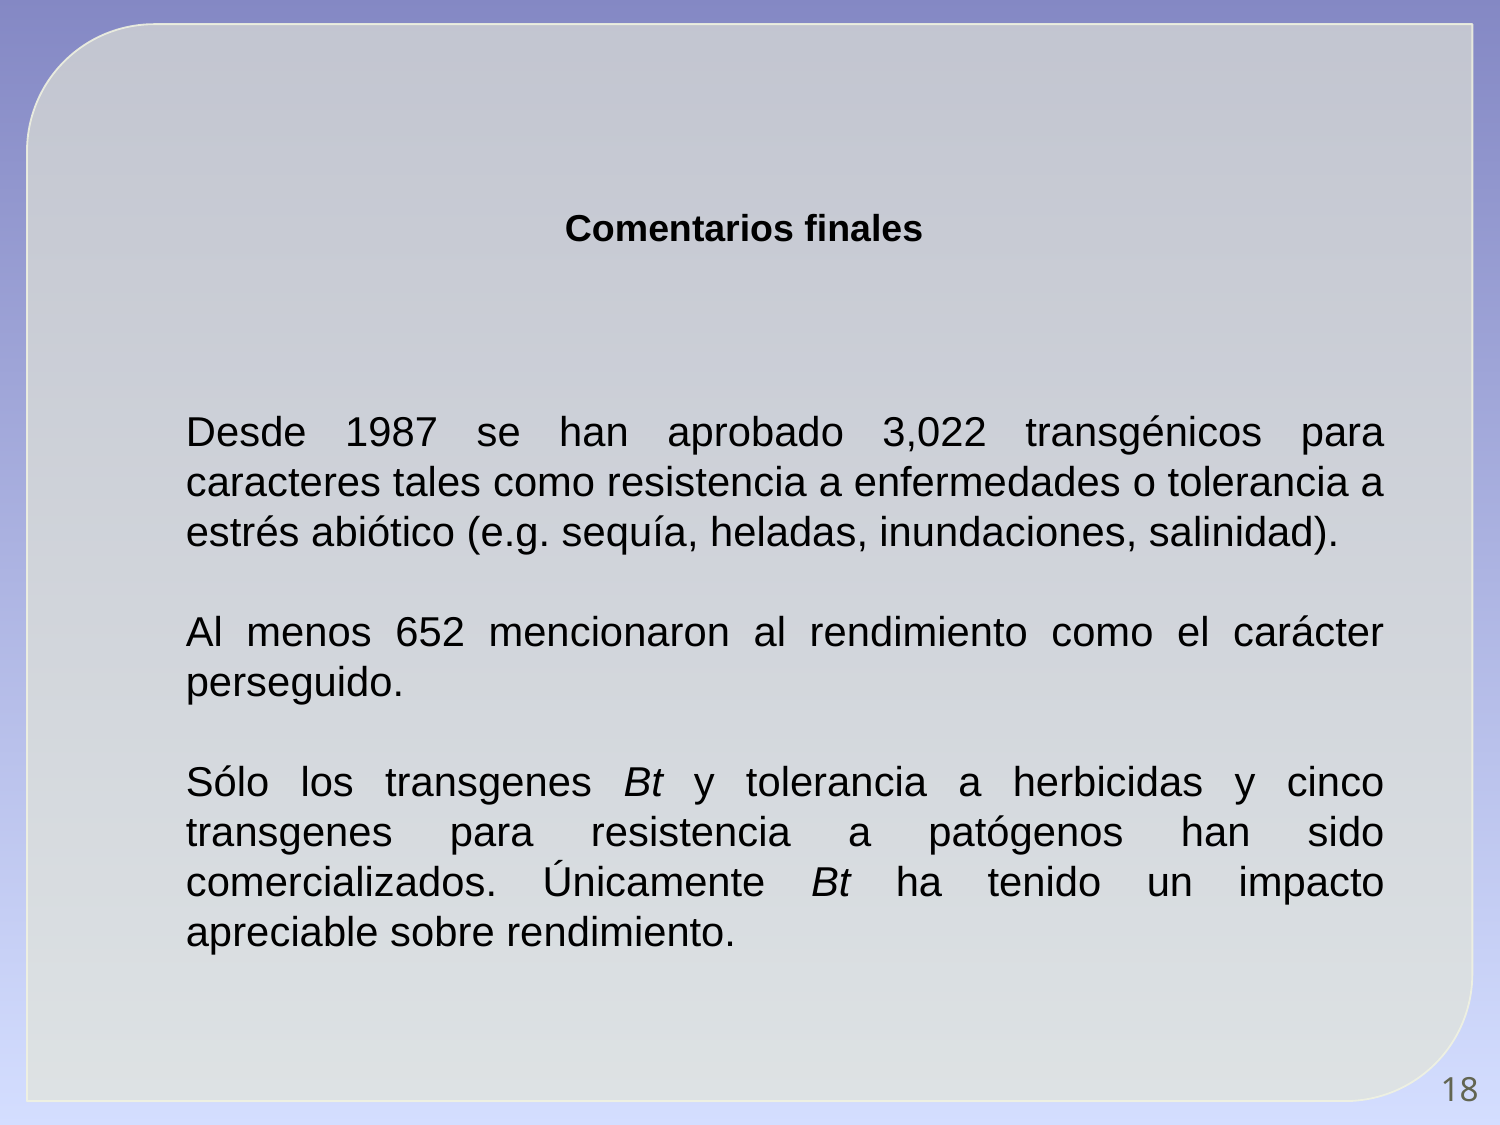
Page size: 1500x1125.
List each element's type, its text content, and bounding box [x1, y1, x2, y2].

text_box Comentarios finales [289, 196, 1199, 257]
text_box Desde 1987 se han aprobado 3,022 transgénicos para caracteres tales como resistencia a enfermedades o tolerancia a estrés abiótico (e.g. sequía, heladas, inundaciones, salinidad). Al menos 652 mencionaron al rendimiento como el carácter perseguido. Sólo los transgenes Bt y tolerancia a herbicidas y cinco transgenes para resistencia a patógenos han sido comercializados. Únicamente Bt ha tenido un impacto apreciable sobre rendimiento. [171, 397, 1400, 963]
slide_number 18 [1417, 1068, 1494, 1114]
